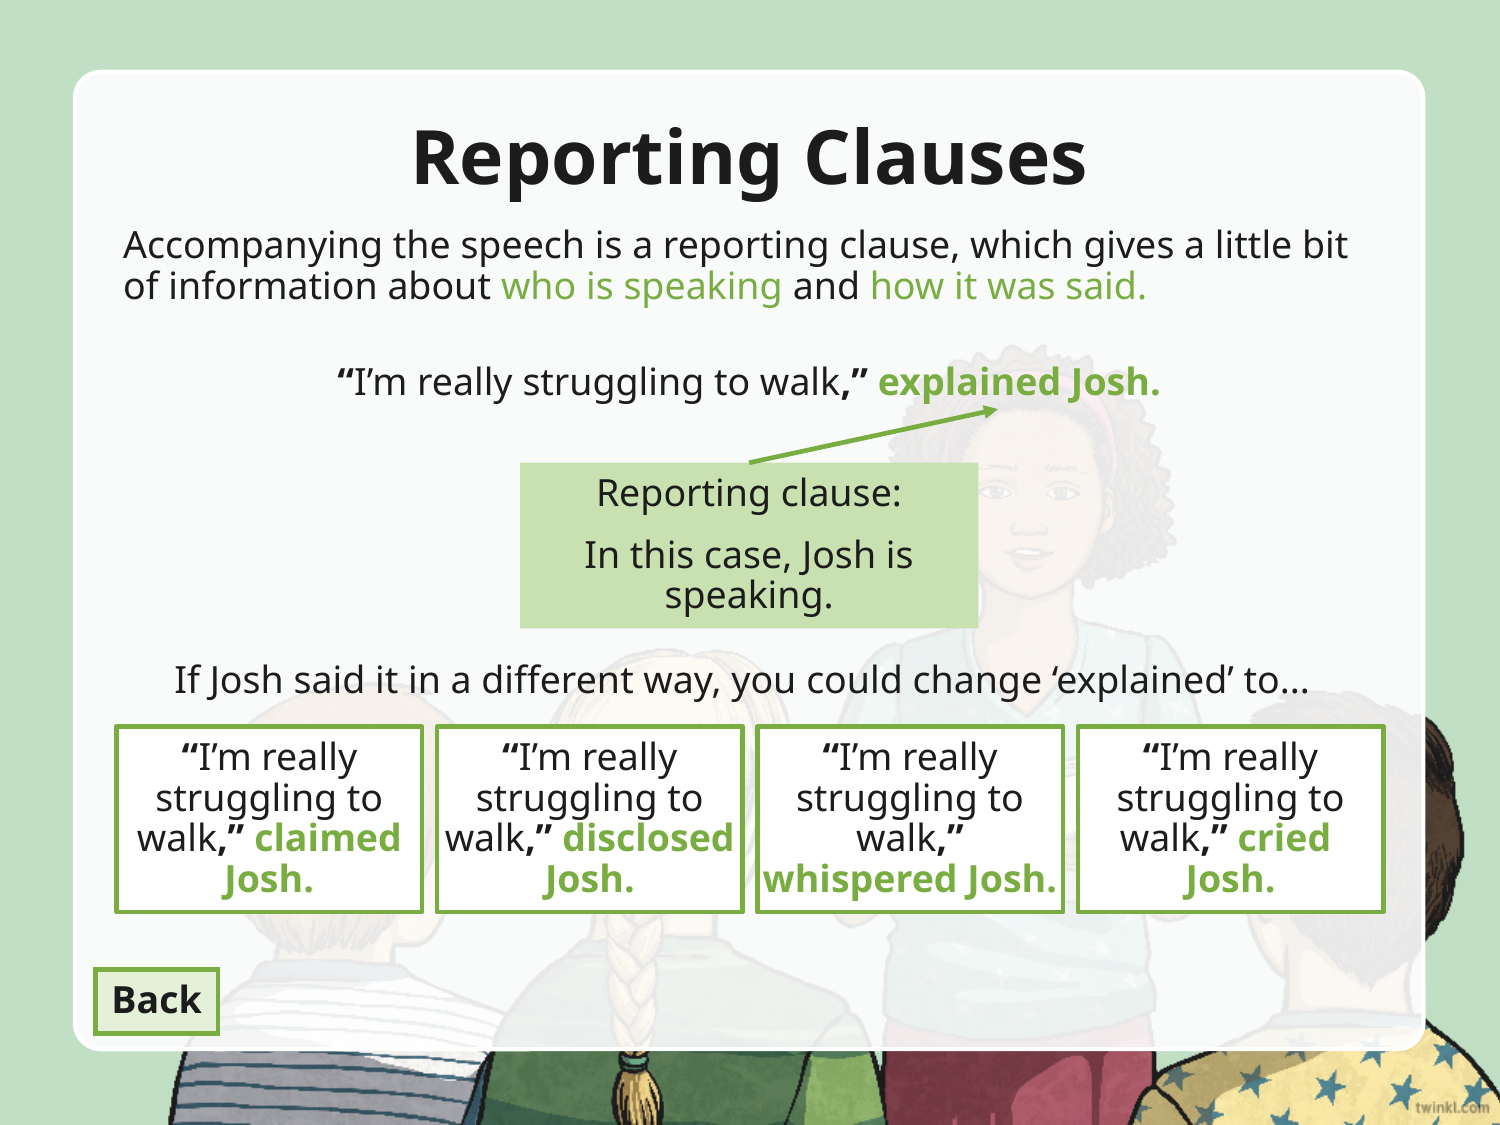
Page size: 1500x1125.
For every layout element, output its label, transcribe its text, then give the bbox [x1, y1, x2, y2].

text_box If Josh said it in a different way, you could change ‘explained’ to... [116, 644, 1369, 714]
text_box Accompanying the speech is a reporting clause, which gives a little bit of information about who is speaking and how it was said. [123, 214, 1376, 320]
title Reporting Clauses [75, 78, 1424, 242]
text_box Back [95, 969, 218, 1034]
text_box “I’m really struggling to walk,” claimed Josh. [116, 726, 423, 912]
text_box “I’m really struggling to walk,” explained Josh. [123, 351, 1376, 416]
text_box “I’m really struggling to walk,” cried Josh. [1077, 726, 1384, 912]
text_box “I’m really struggling to walk,” disclosed Josh. [437, 726, 743, 912]
picture [0, 0, 1500, 1125]
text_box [519, 409, 998, 631]
text_box “I’m really struggling to walk,” whispered Josh. [757, 726, 1063, 912]
